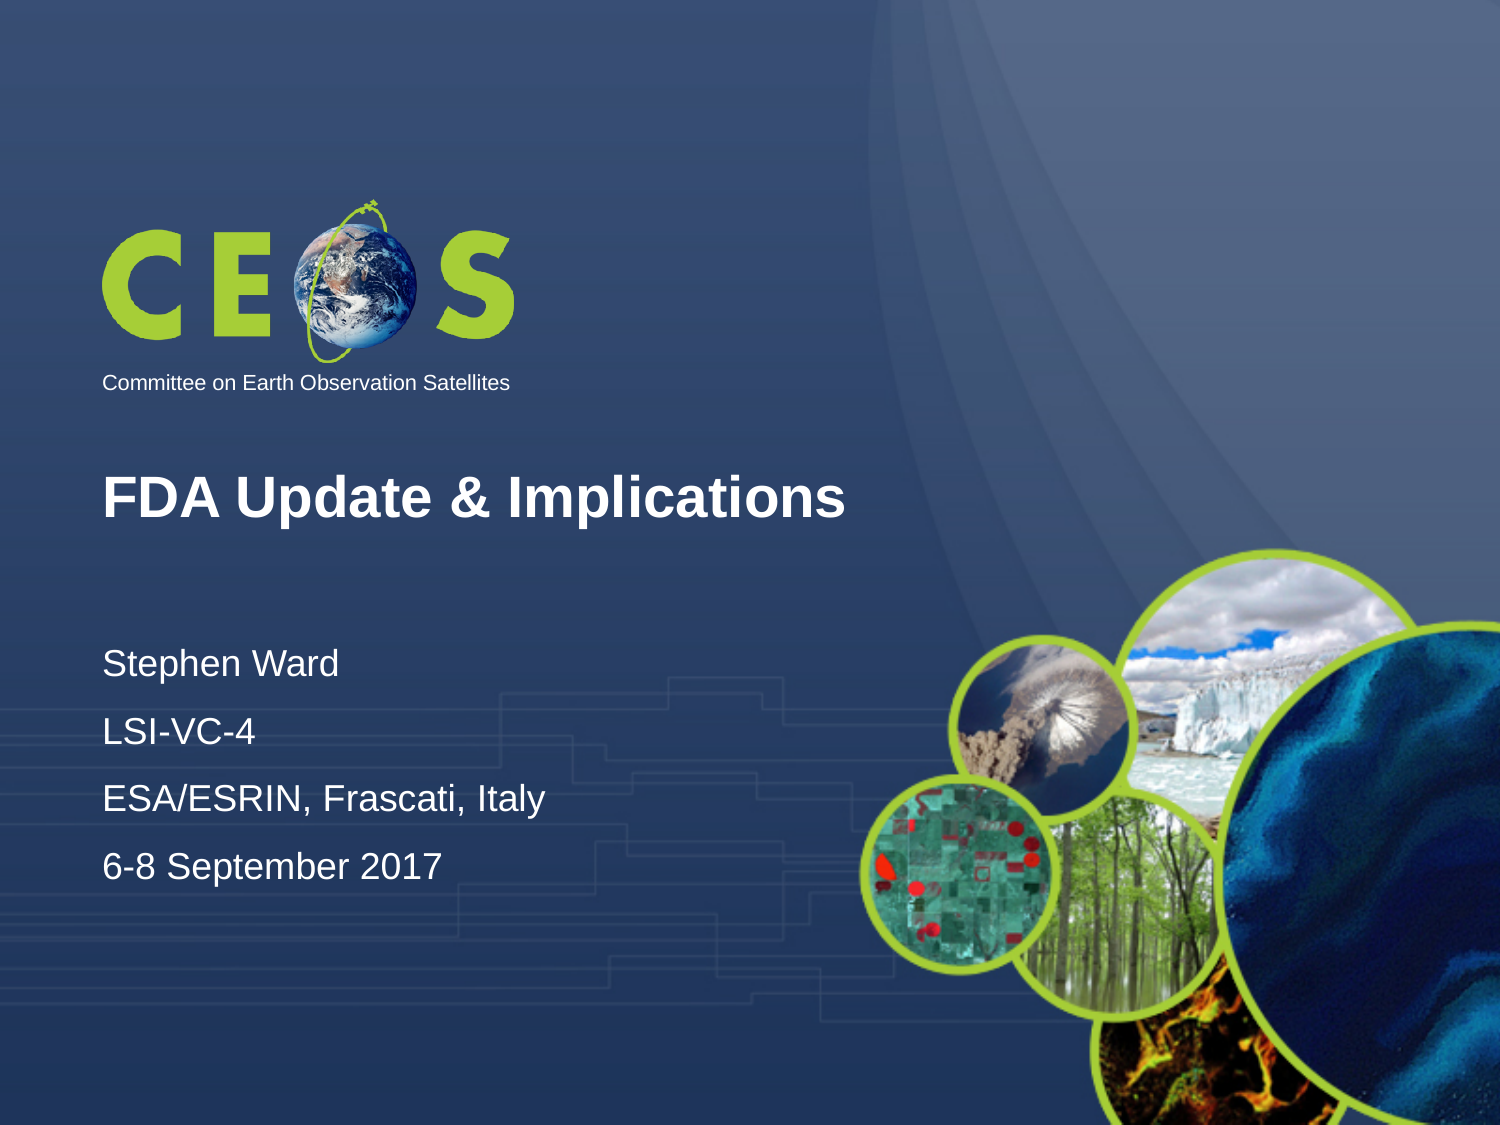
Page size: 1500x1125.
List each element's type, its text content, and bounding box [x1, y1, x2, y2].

picture [0, 0, 1500, 1125]
text_box Committee on Earth Observation Satellites [102, 368, 563, 403]
picture [1435, 1058, 1443, 1065]
text_box Stephen Ward LSI-VC-4 ESA/ESRIN, Frascati, Italy 6-8 September 2017 [102, 616, 892, 1034]
title FDA Update & Implications [102, 412, 1500, 576]
